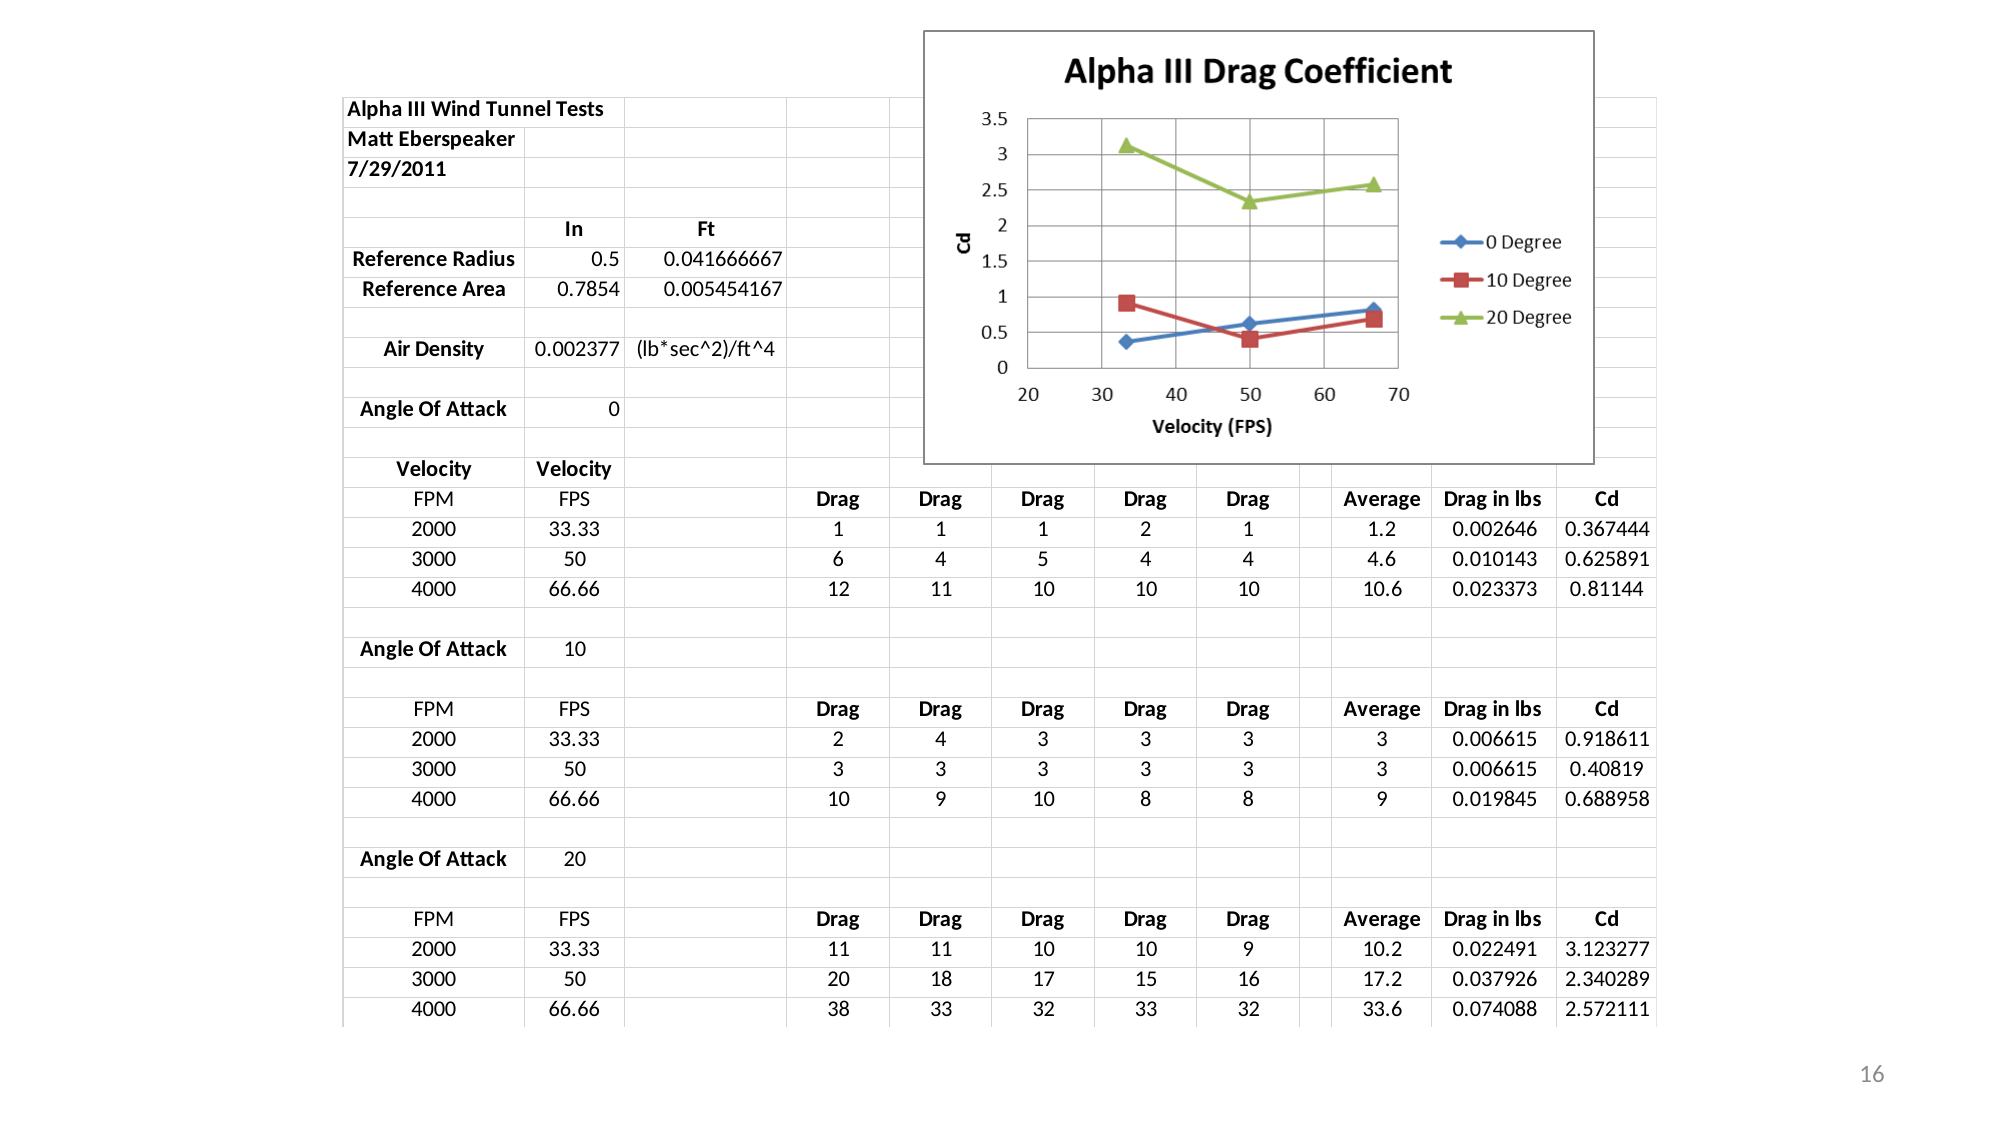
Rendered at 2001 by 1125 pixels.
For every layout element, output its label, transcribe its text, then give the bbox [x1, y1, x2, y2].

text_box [342, 96, 1658, 1029]
slide_number 16 [1433, 1042, 1900, 1103]
picture [922, 30, 1595, 466]
